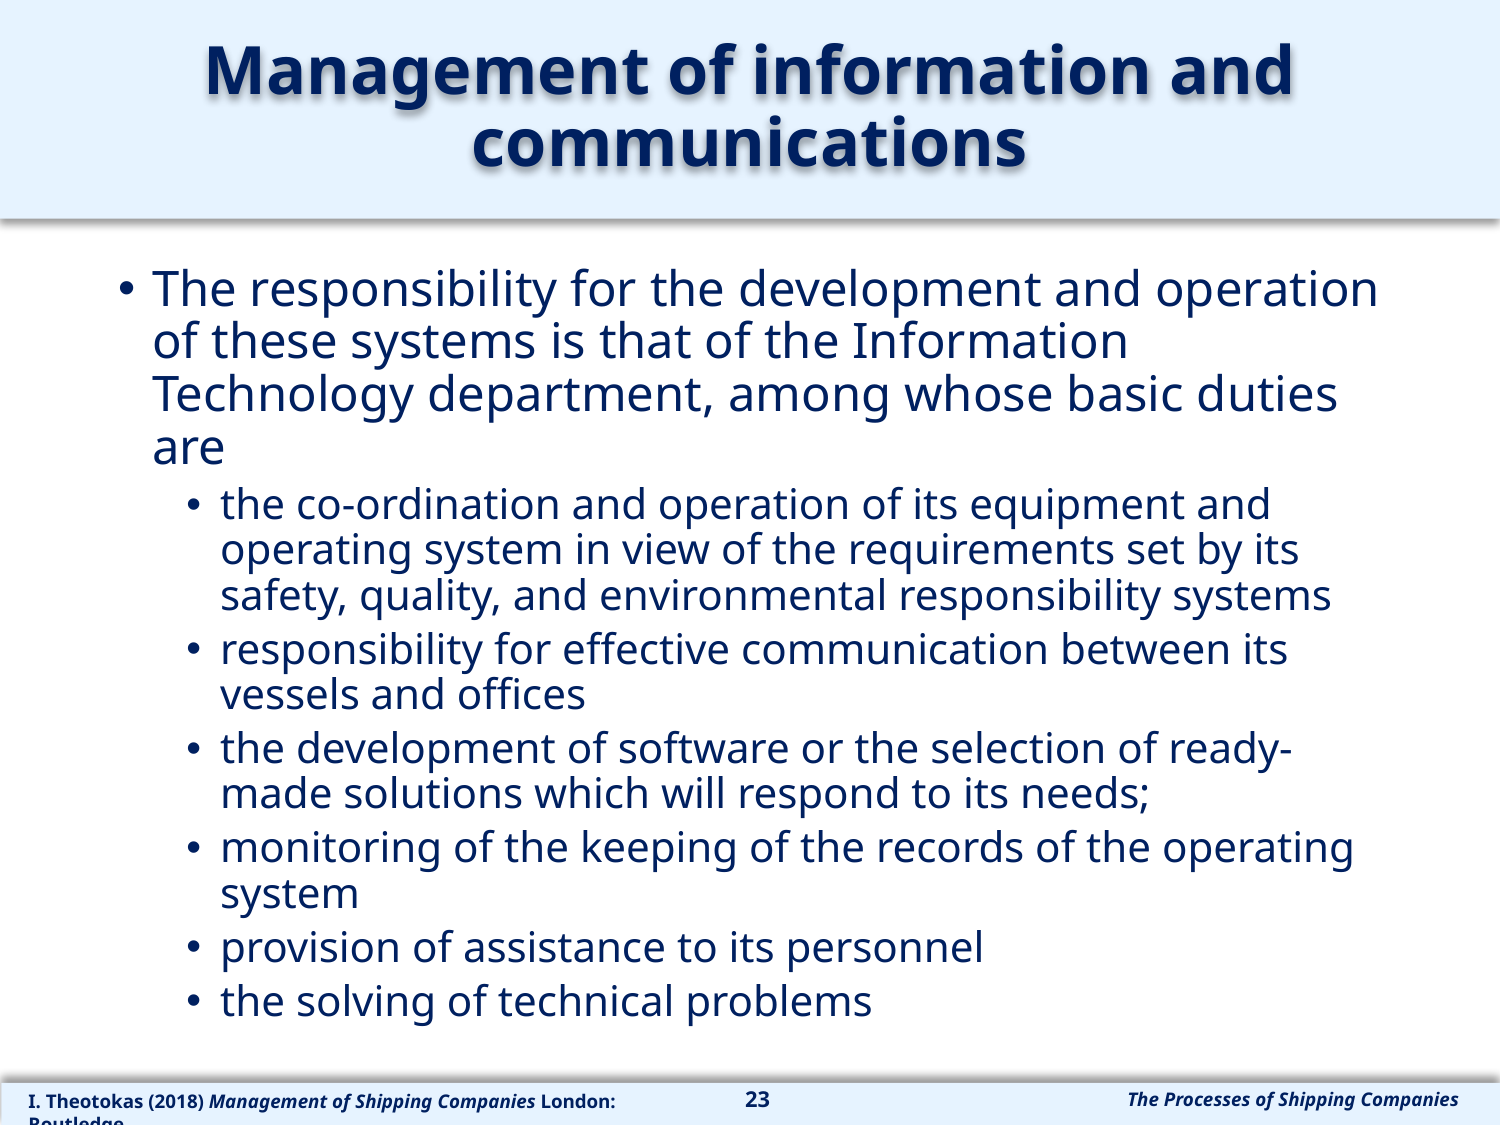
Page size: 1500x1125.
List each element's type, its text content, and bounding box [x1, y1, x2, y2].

footer The Processes of Shipping Companies [967, 1083, 1474, 1117]
slide_number 23 [714, 1081, 786, 1119]
title Management of information and communications [0, 0, 1500, 218]
list The responsibility for the development and operation of these systems is that of the Information Technology department, among whose basic duties are the co-ordination and operation of its equipment and operating system in view of the requirements set by its safety, quality, and environmental responsibility systems responsibility for effective communication between its vessels and offices the development of software or the selection of ready-made solutions which will respond to its needs; monitoring of the keeping of the records of the operating system provision of assistance to its personnel the solving of technical problems [103, 256, 1397, 1035]
